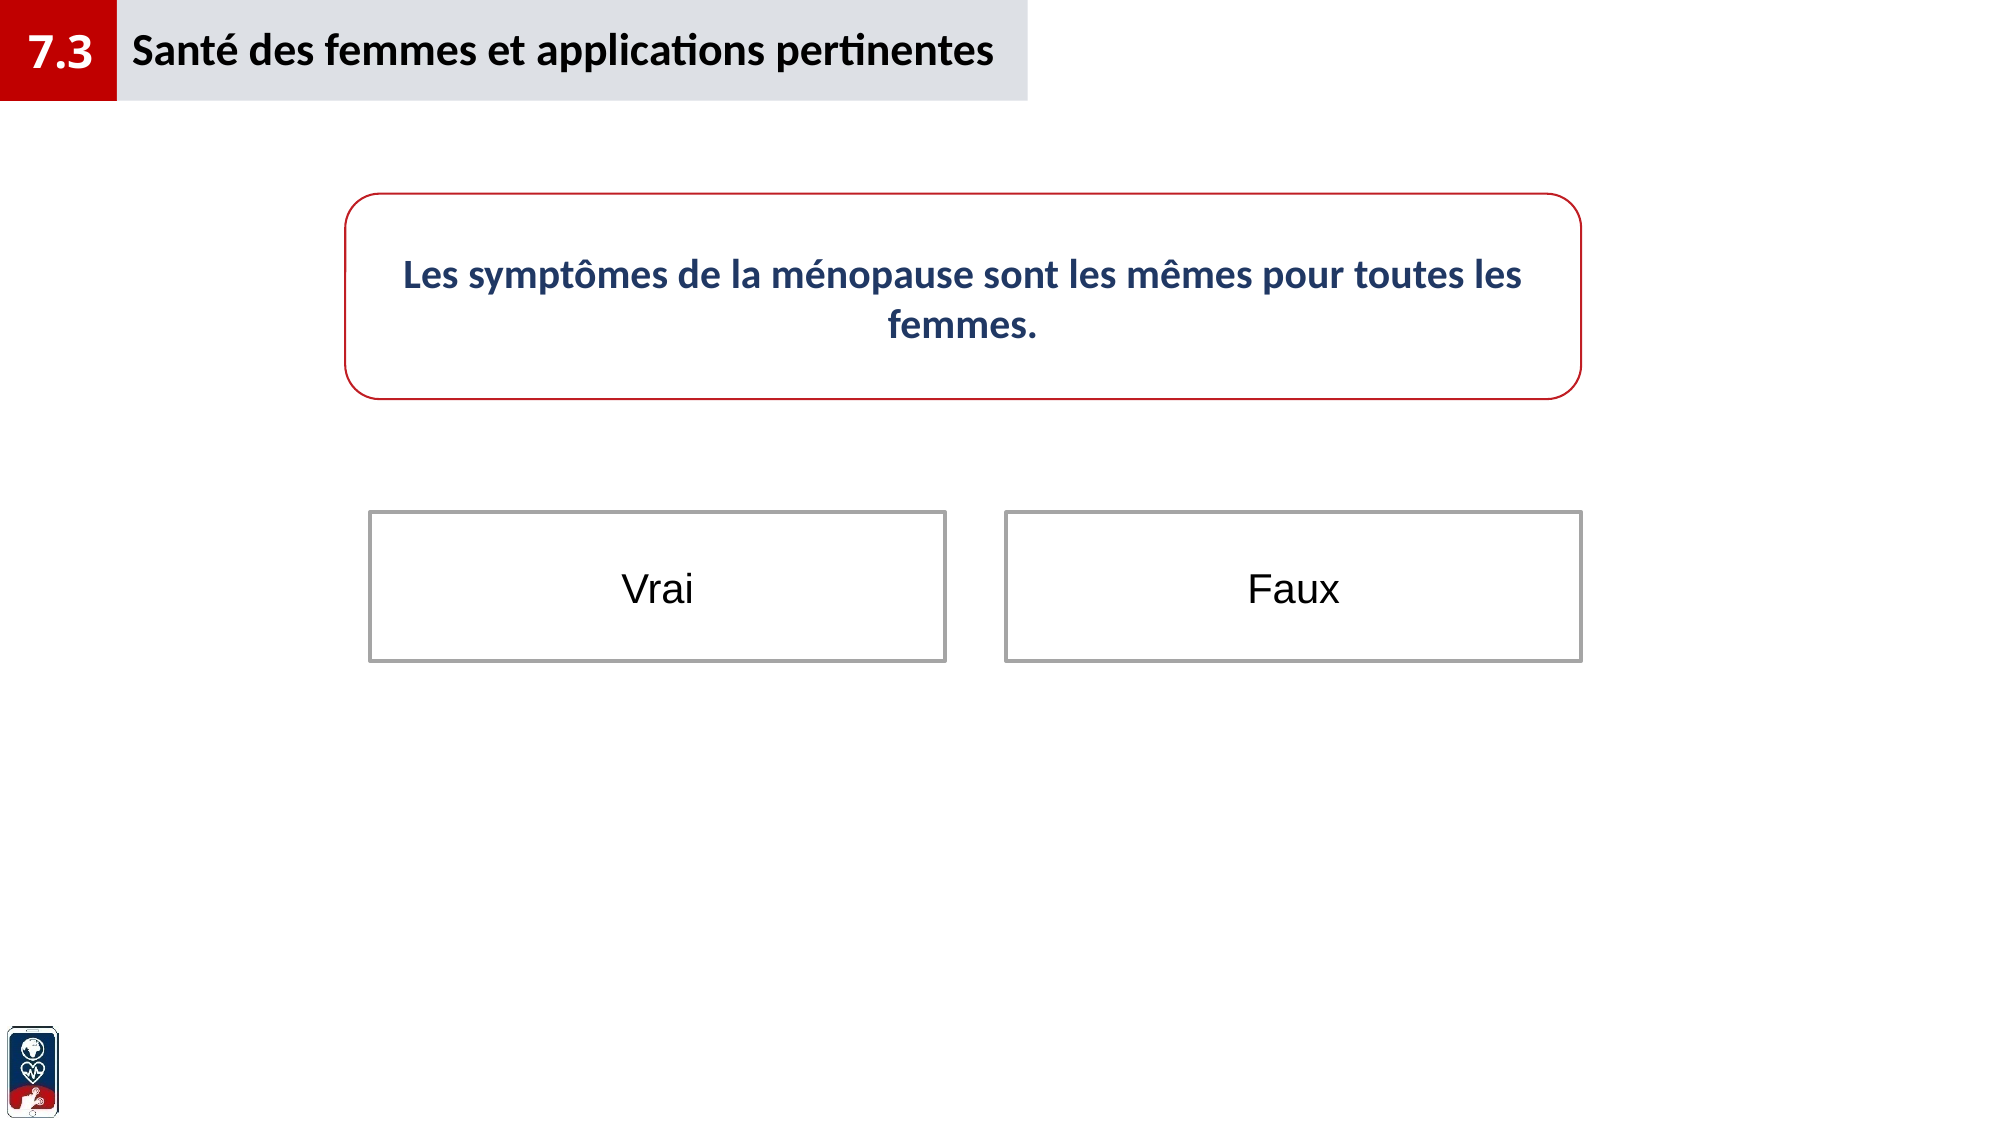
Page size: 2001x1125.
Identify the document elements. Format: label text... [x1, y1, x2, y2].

text_box Vrai [368, 510, 947, 663]
text_box Faux [1004, 510, 1583, 663]
text_box Santé des femmes et applications pertinentes [116, 0, 1028, 101]
picture [7, 1026, 59, 1118]
text_box 7.3 [13, 14, 117, 86]
text_box [0, 0, 116, 101]
text_box Les symptômes de la ménopause sont les mêmes pour toutes les femmes. [345, 193, 1582, 400]
